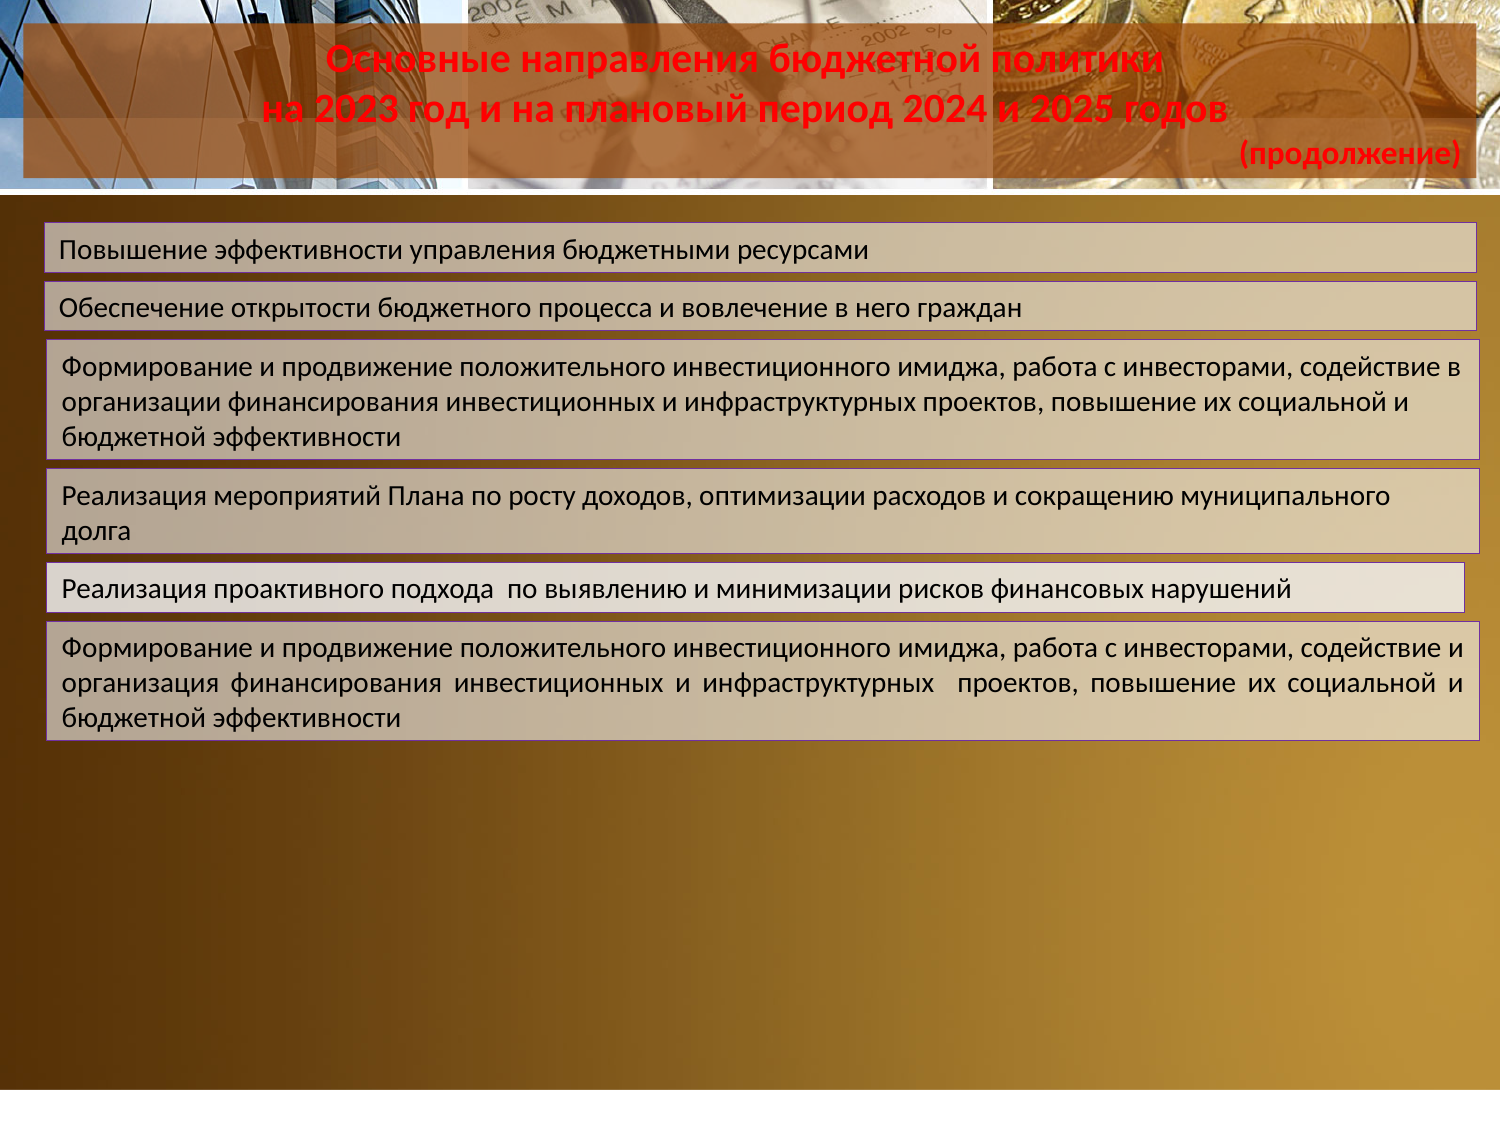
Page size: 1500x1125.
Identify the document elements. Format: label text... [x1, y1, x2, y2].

text_box Реализация мероприятий Плана по росту доходов, оптимизации расходов и сокращению муниципального долга [46, 468, 1480, 554]
text_box Формирование и продвижение положительного инвестиционного имиджа, работа с инвесторами, содействие в организации финансирования инвестиционных и инфраструктурных проектов, повышение их социальной и бюджетной эффективности [46, 339, 1480, 460]
text_box [0, 1088, 1500, 1125]
picture [0, 0, 1500, 1088]
text_box Формирование и продвижение положительного инвестиционного имиджа, работа с инвесторами, содействие и организация финансирования инвестиционных и инфраструктурных проектов, повышение их социальной и бюджетной эффективности [46, 621, 1480, 741]
text_box Реализация проактивного подхода по выявлению и минимизации рисков финансовых нарушений [46, 562, 1465, 613]
text_box Обеспечение открытости бюджетного процесса и вовлечение в него граждан [44, 281, 1477, 331]
text_box Основные направления бюджетной политики на 2023 год и на плановый период 2024 и 2025 годов (продолжение) [23, 23, 1477, 179]
text_box Повышение эффективности управления бюджетными ресурсами [44, 222, 1477, 273]
